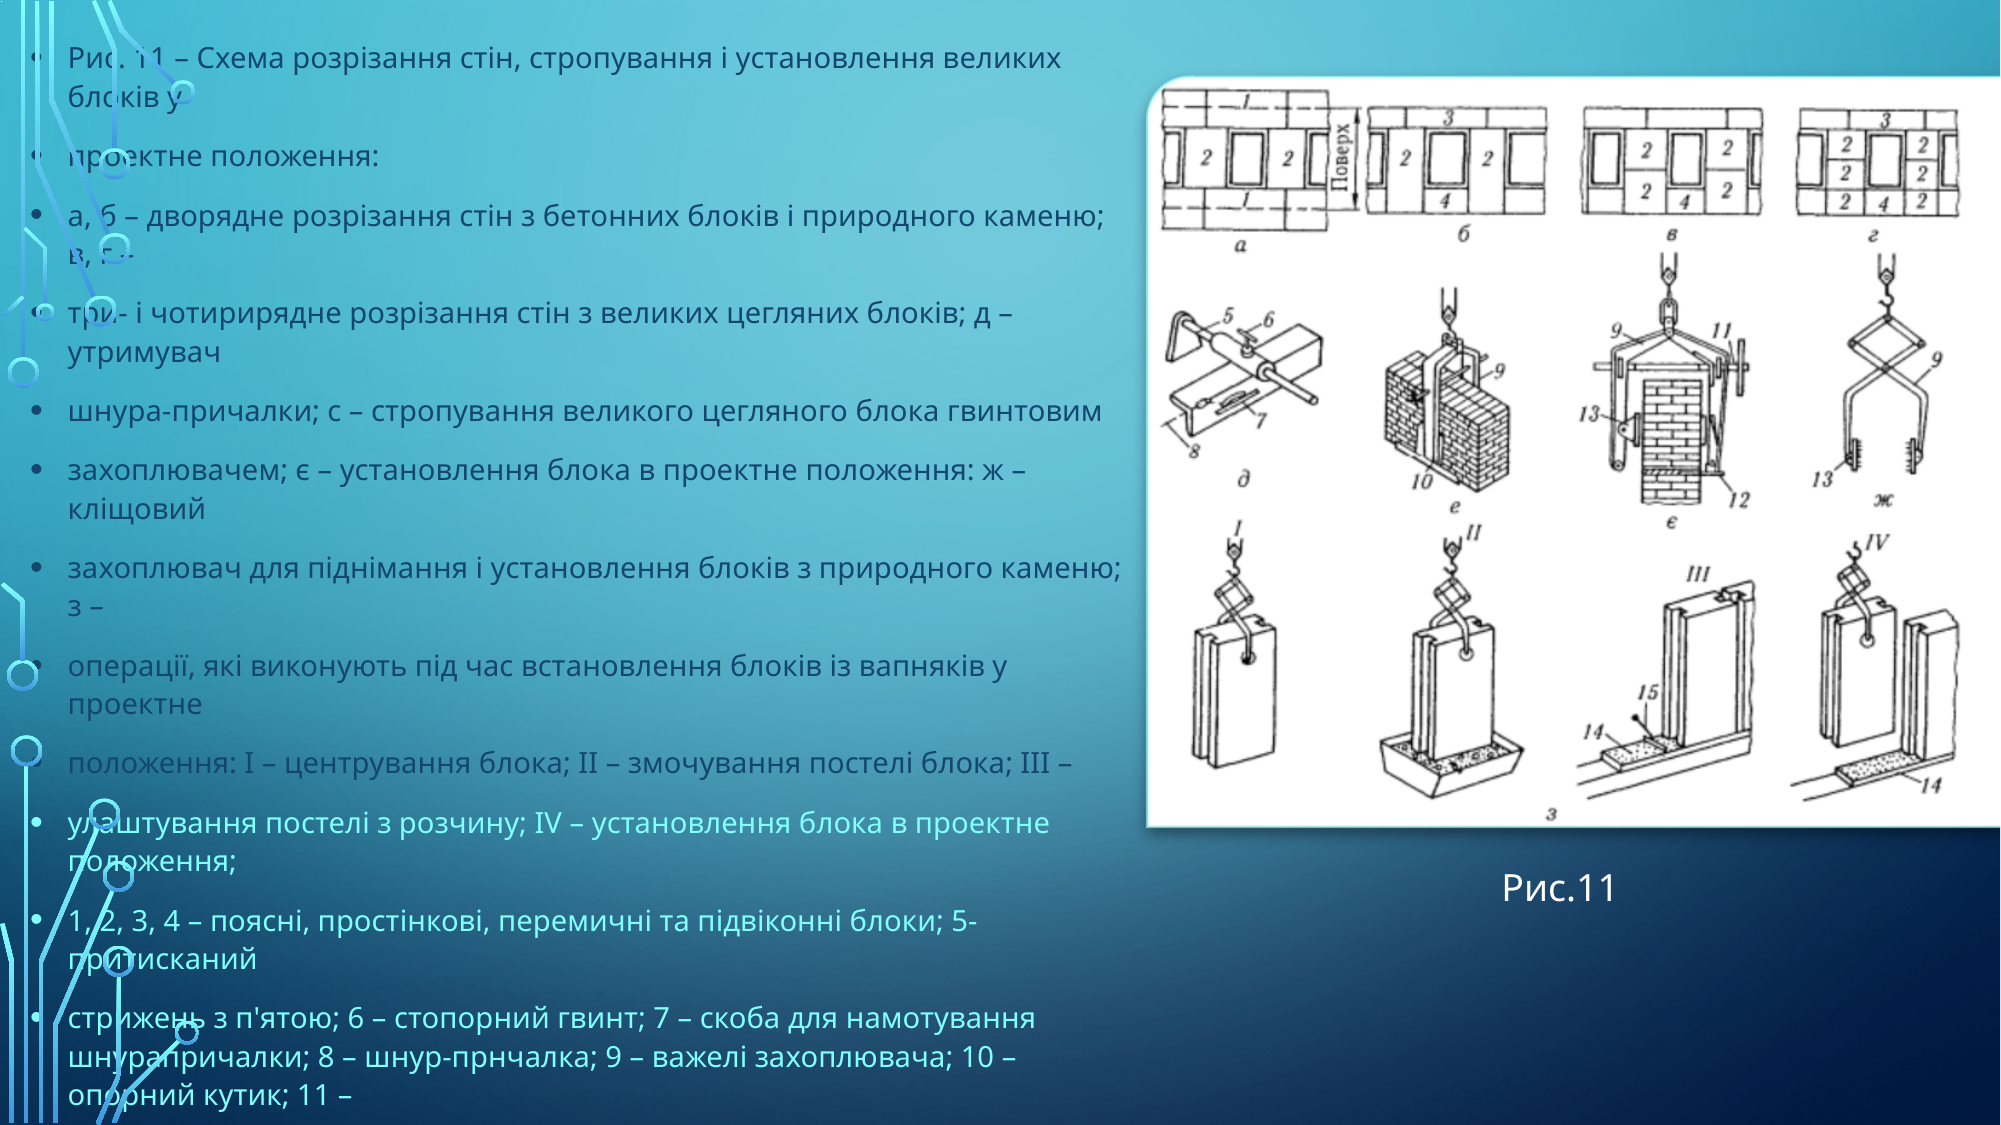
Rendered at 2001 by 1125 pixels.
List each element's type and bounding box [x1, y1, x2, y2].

text_box [0, 0, 201, 1125]
picture [201, 0, 2001, 1125]
